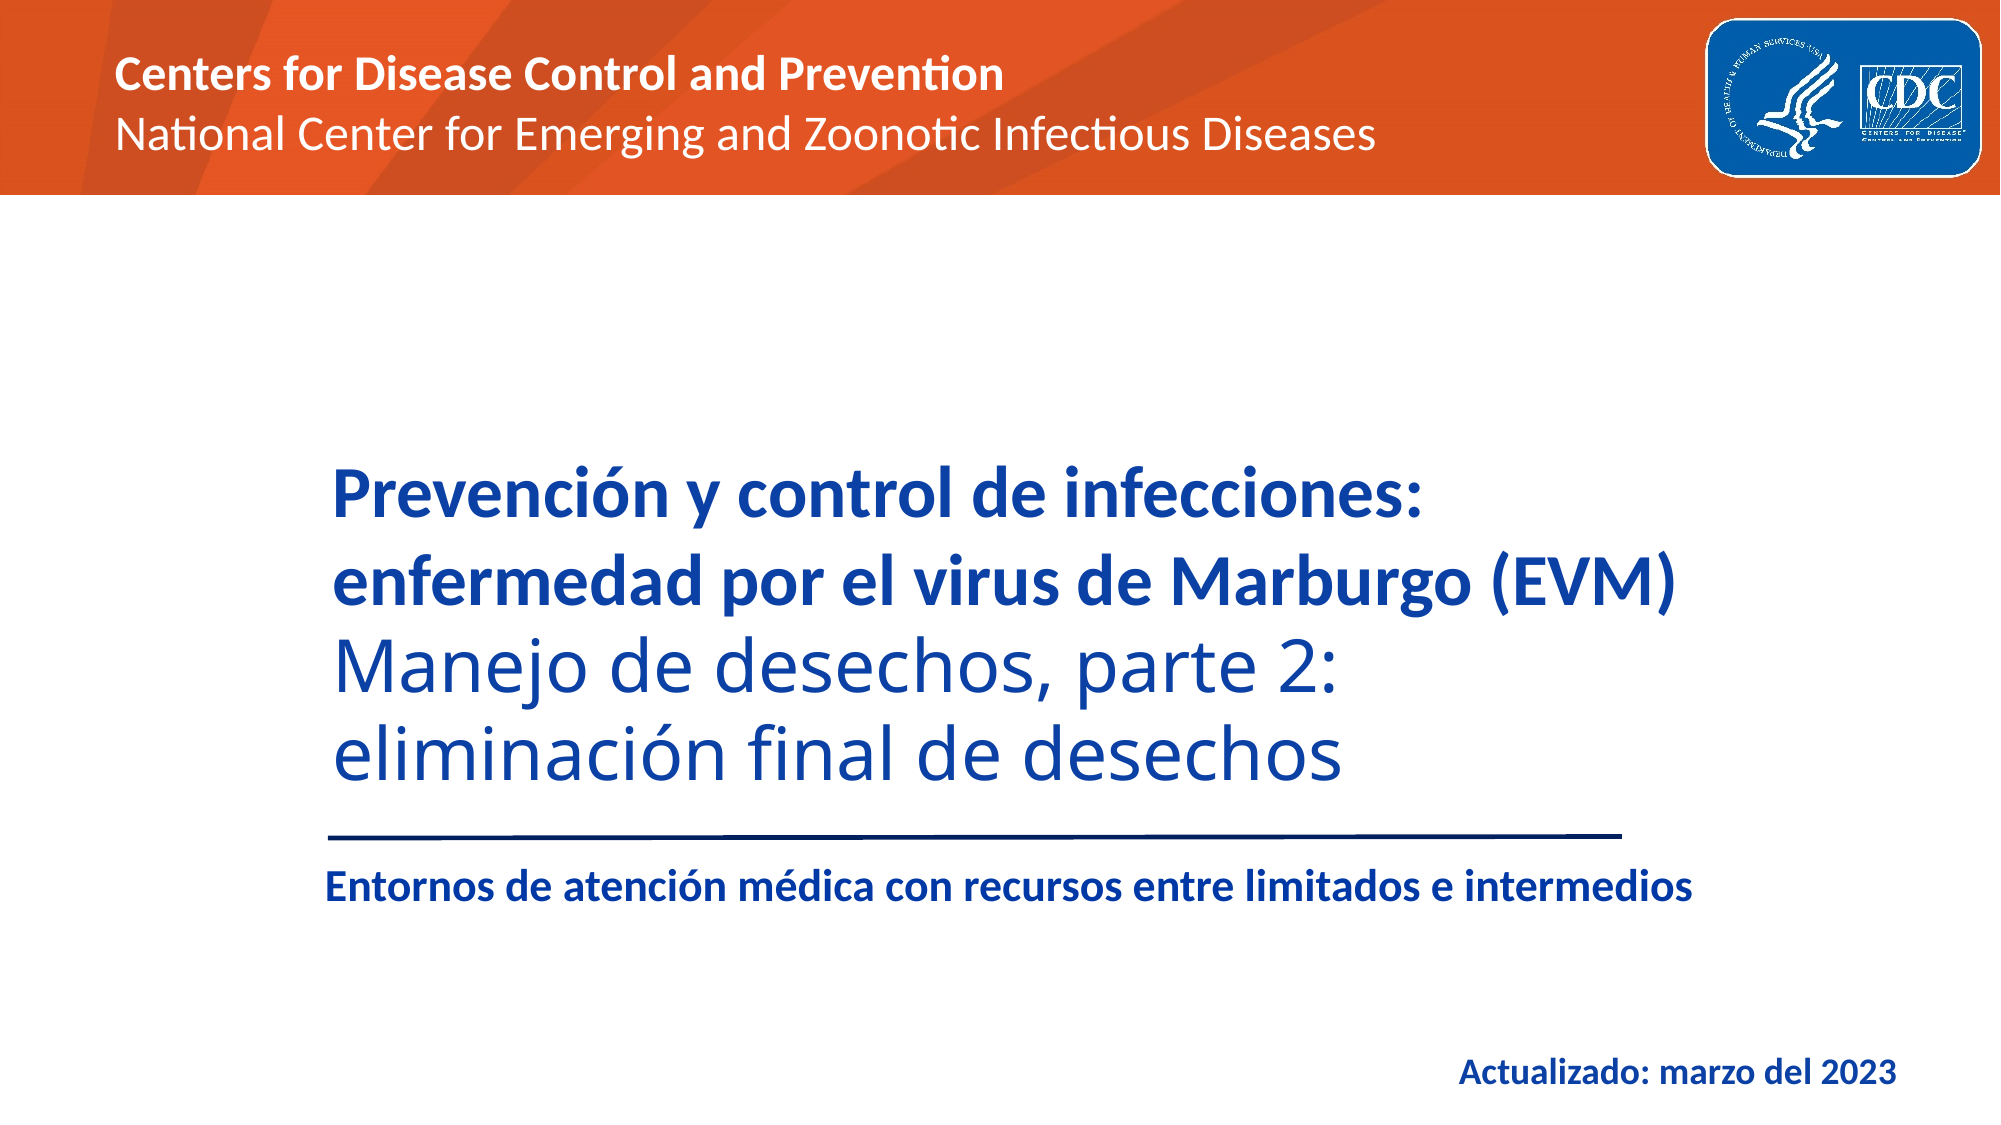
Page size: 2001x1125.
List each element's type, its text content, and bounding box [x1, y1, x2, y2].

title Prevención y control de infecciones: enfermedad por el virus de Marburgo (EVM) Manejo de desechos, parte 2: eliminación final de desechos [317, 431, 1797, 804]
picture [0, 0, 2000, 195]
text_box Entornos de atención médica con recursos entre limitados e intermedios [309, 848, 1869, 919]
text_box Actualizado: marzo del 2023 [1443, 1039, 1918, 1100]
